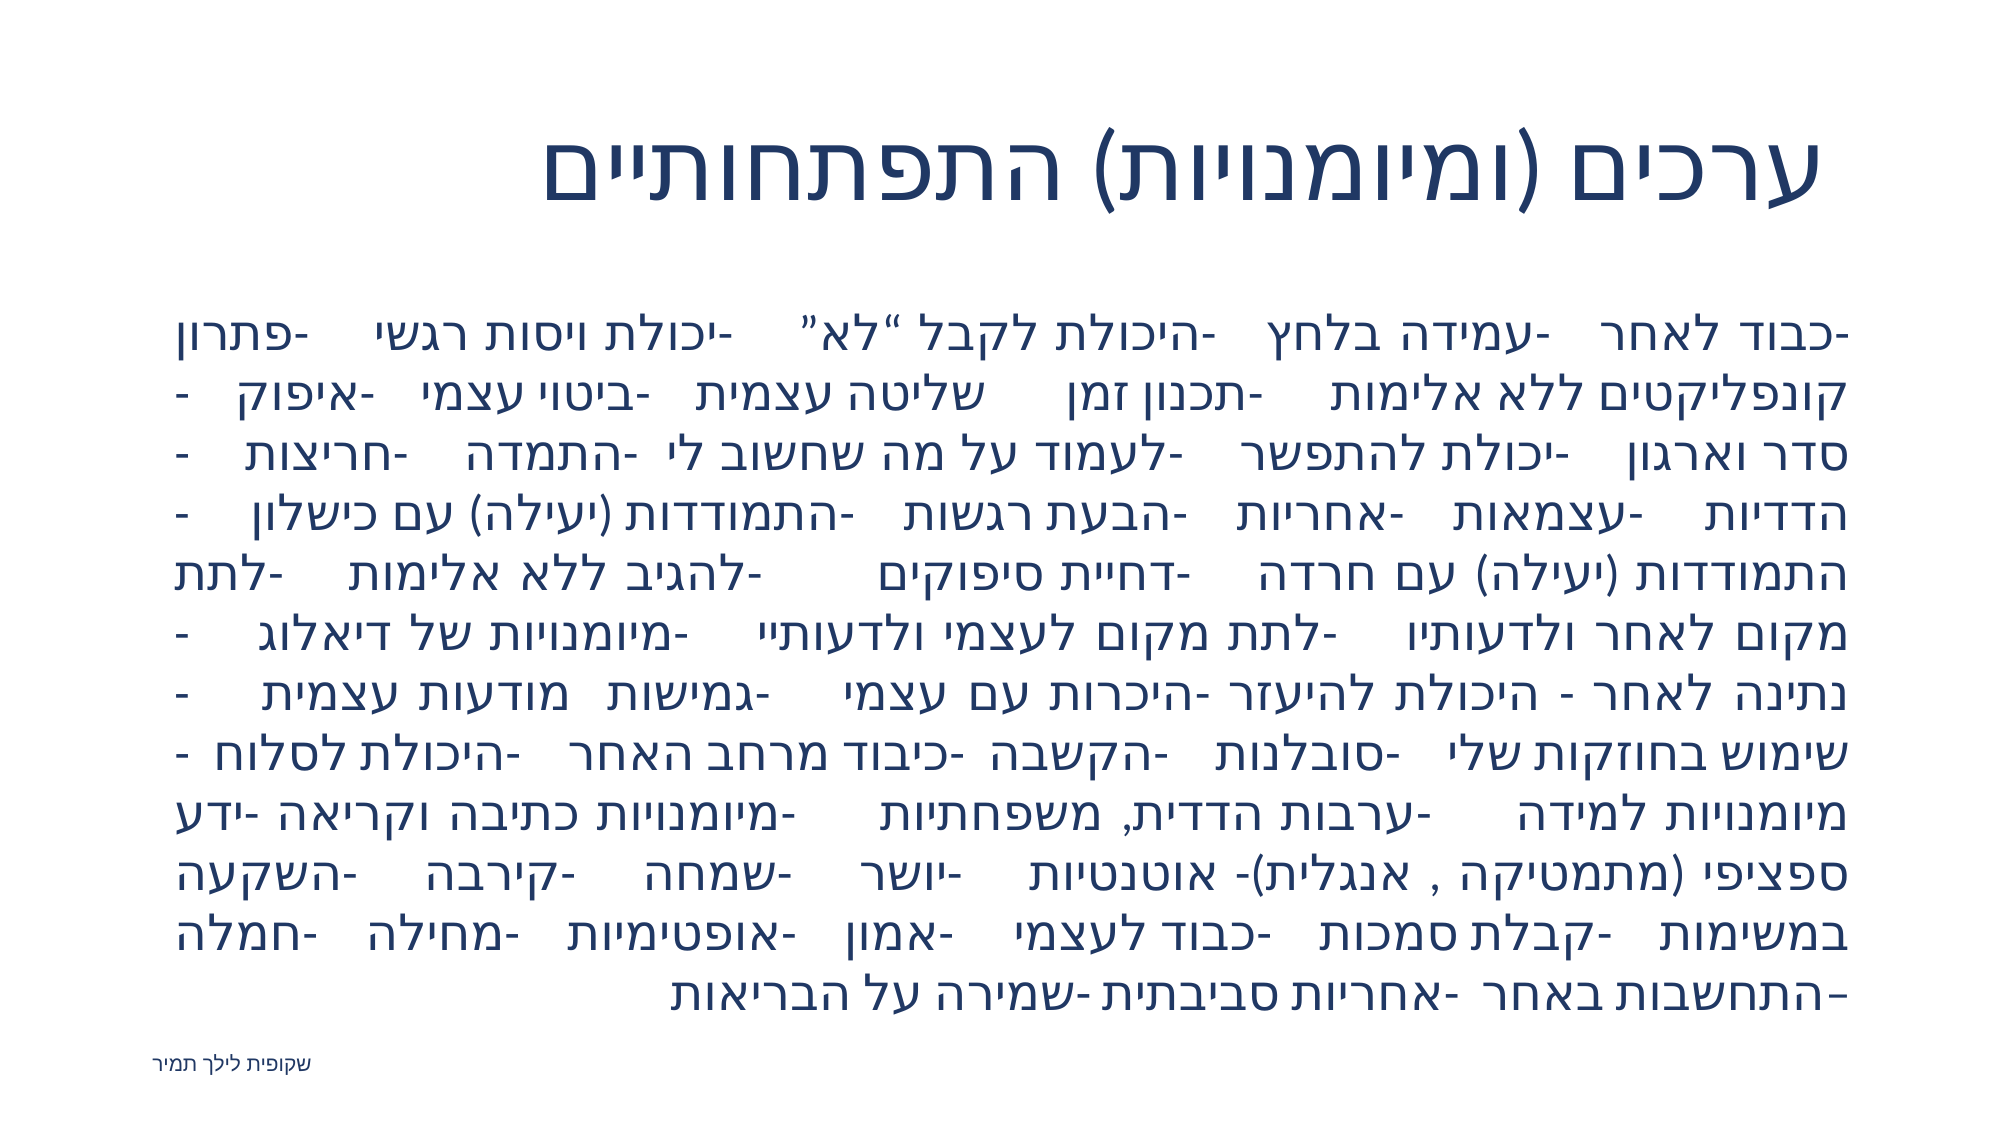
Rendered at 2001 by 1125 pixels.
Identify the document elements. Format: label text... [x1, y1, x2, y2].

list -כבוד לאחר -עמידה בלחץ -היכולת לקבל “לא” -יכולת ויסות רגשי -פתרון קונפליקטים ללא אלימות -תכנון זמן שליטה עצמית -ביטוי עצמי -איפוק -סדר וארגון -יכולת להתפשר -לעמוד על מה שחשוב לי -התמדה -חריצות -הדדיות -עצמאות -אחריות -הבעת רגשות -התמודדות (יעילה) עם כישלון -התמודדות (יעילה) עם חרדה -דחיית סיפוקים -להגיב ללא אלימות -לתת מקום לאחר ולדעותיו -לתת מקום לעצמי ולדעותיי -מיומנויות של דיאלוג -נתינה לאחר - היכולת להיעזר -היכרות עם עצמי -גמישות מודעות עצמית -שימוש בחוזקות שלי -סובלנות -הקשבה -כיבוד מרחב האחר -היכולת לסלוח -מיומנויות למידה -ערבות הדדית, משפחתיות -מיומנויות כתיבה וקריאה -ידע ספציפי (מתמטיקה , אנגלית)- אוטנטיות -יושר -שמחה -קירבה -השקעה במשימות -קבלת סמכות -כבוד לעצמי -אמון -אופטימיות -מחילה -חמלה –התחשבות באחר -אחריות סביבתית -שמירה על הבריאות [159, 293, 1885, 1110]
text_box שקופית לילך תמיר [137, 1043, 421, 1084]
title ערכים (ומיומנויות) התפתחותיים [137, 59, 1863, 278]
